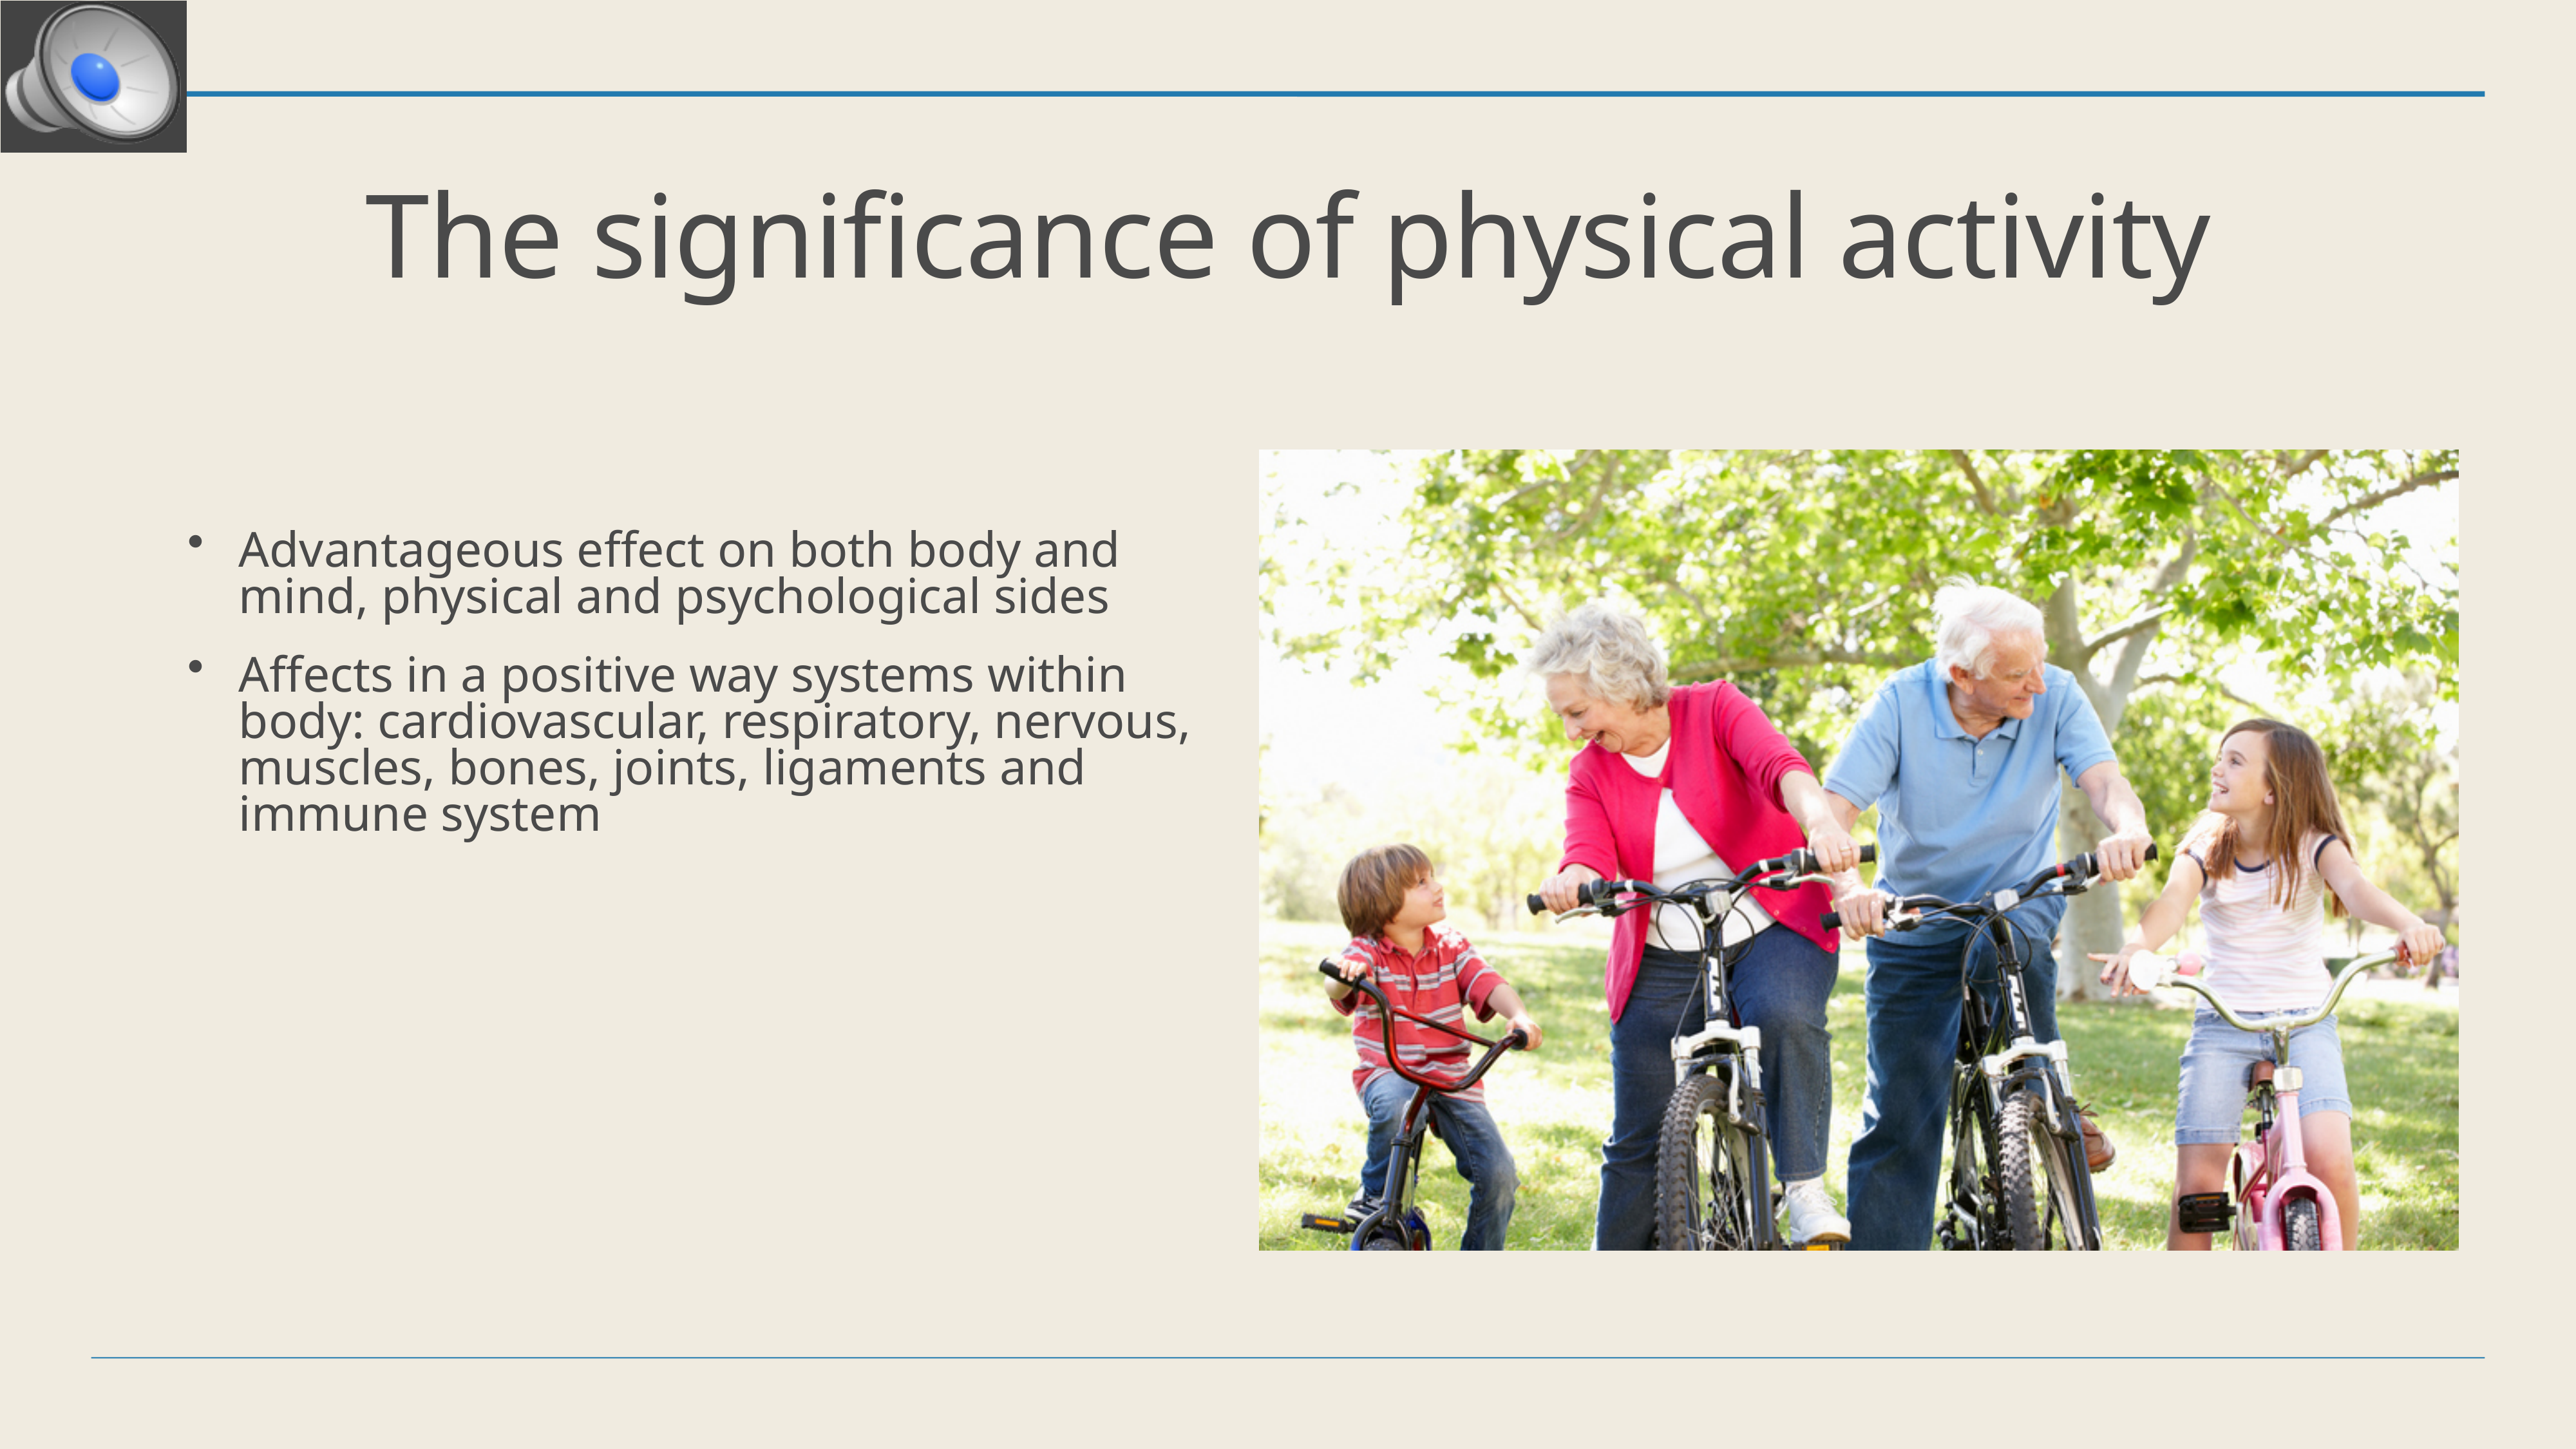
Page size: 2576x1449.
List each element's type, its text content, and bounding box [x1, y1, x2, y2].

picture [1258, 450, 2459, 1251]
picture [0, 0, 187, 153]
title The significance of physical activity [182, 183, 2394, 524]
list Advantageous effect on both body and mind, physical and psychological sides Affects in a positive way systems within body: cardiovascular, respiratory, nervous, muscles, bones, joints, ligaments and immune system [182, 524, 1258, 1177]
